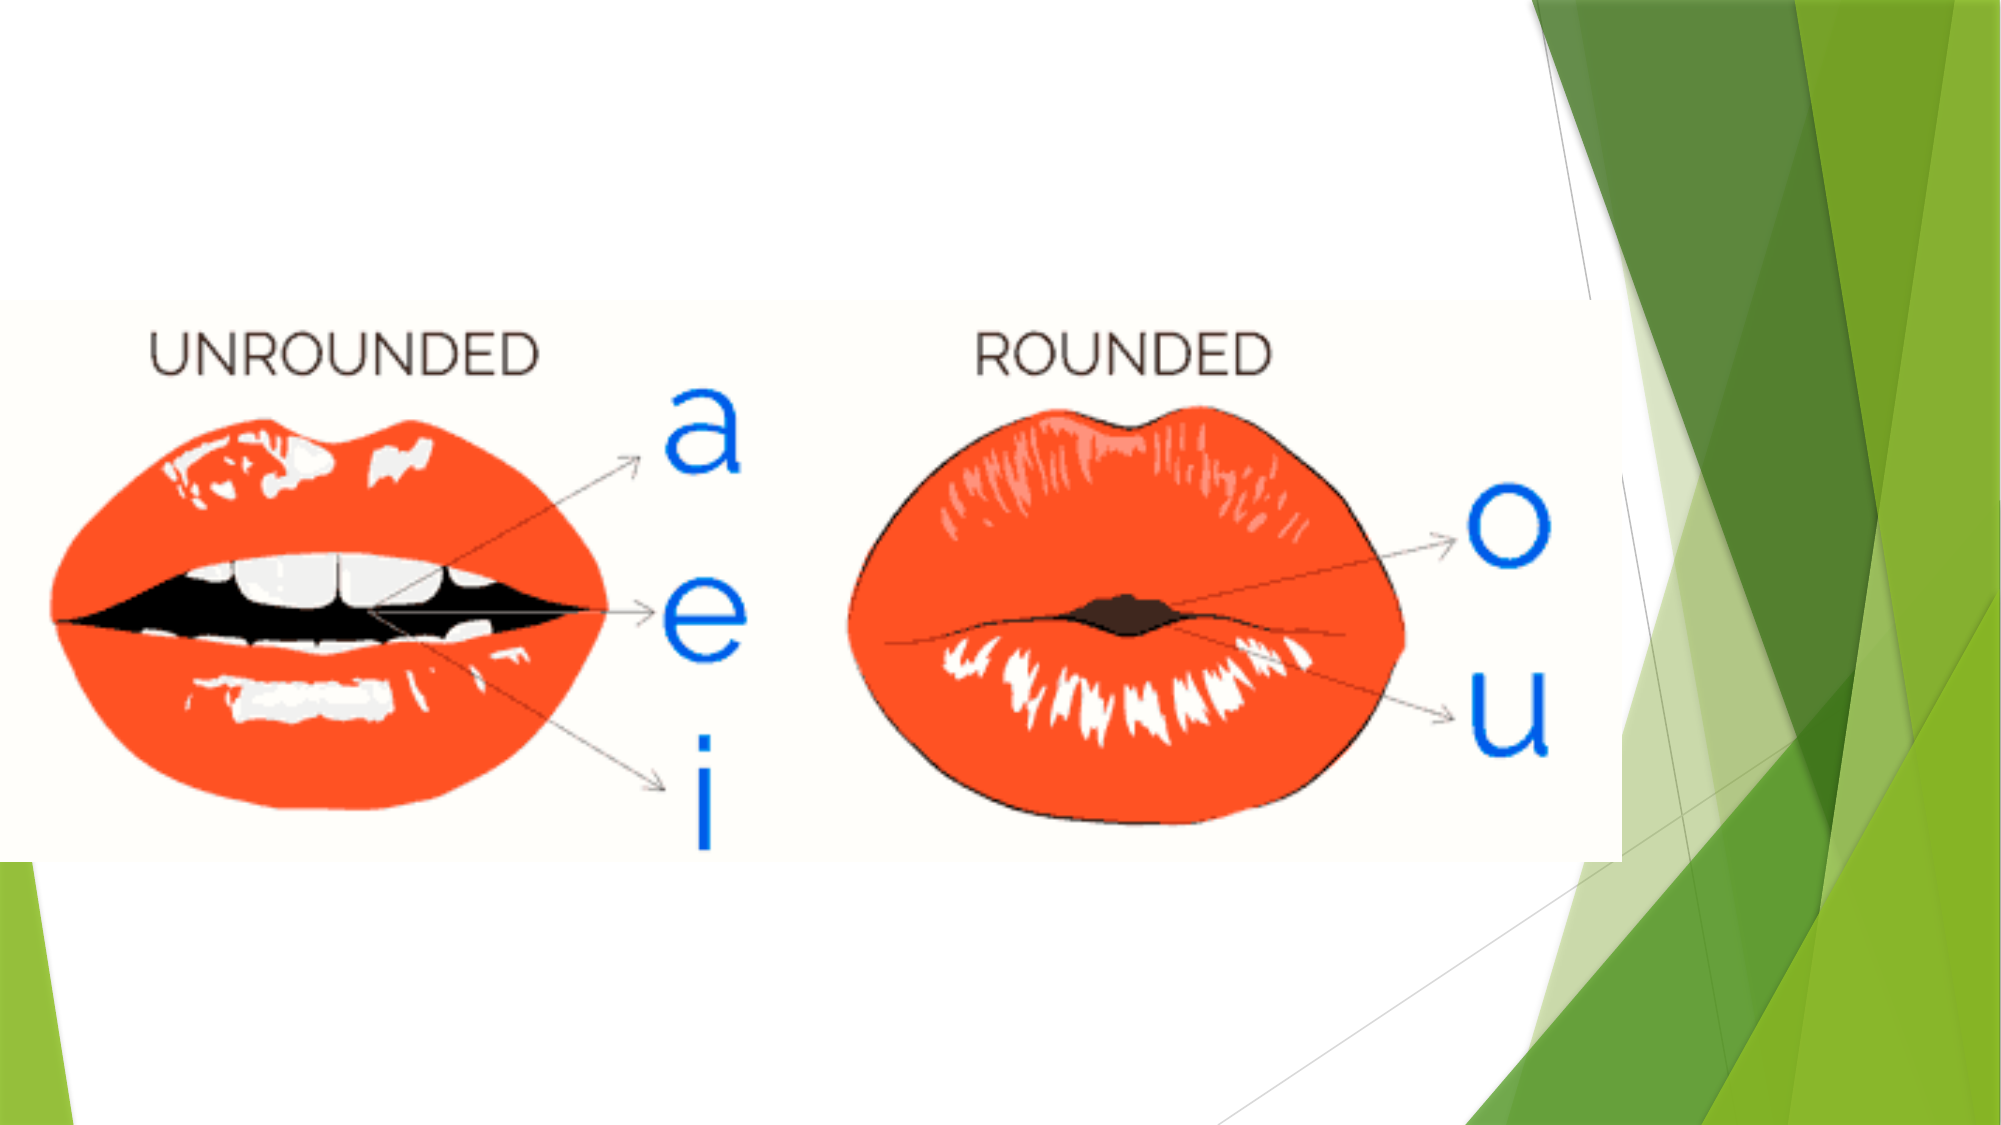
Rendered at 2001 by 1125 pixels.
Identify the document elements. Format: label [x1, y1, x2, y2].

picture [0, 299, 1622, 863]
